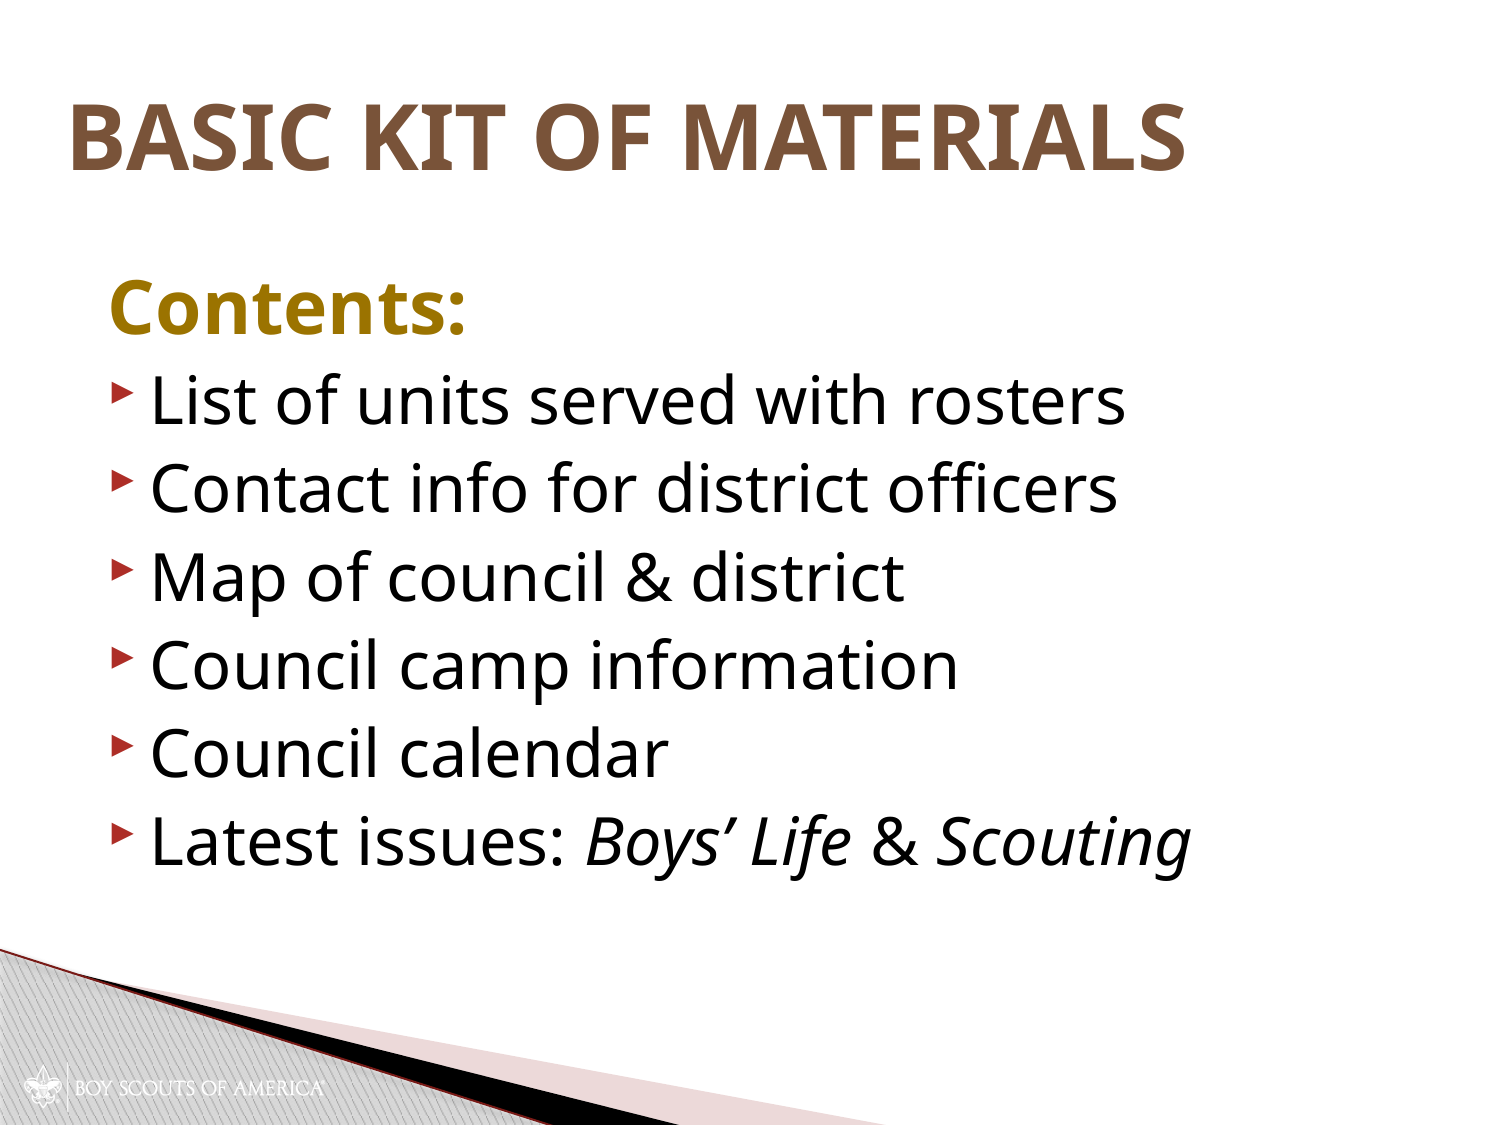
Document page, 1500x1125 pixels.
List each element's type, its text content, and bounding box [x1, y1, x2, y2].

list Contents: List of units served with rosters Contact info for district officers Map of council & district Council camp information Council calendar Latest issues: Boys’ Life & Scouting [74, 251, 1463, 995]
picture [24, 1062, 325, 1112]
title Basic Kit of Materials [50, 12, 1400, 255]
